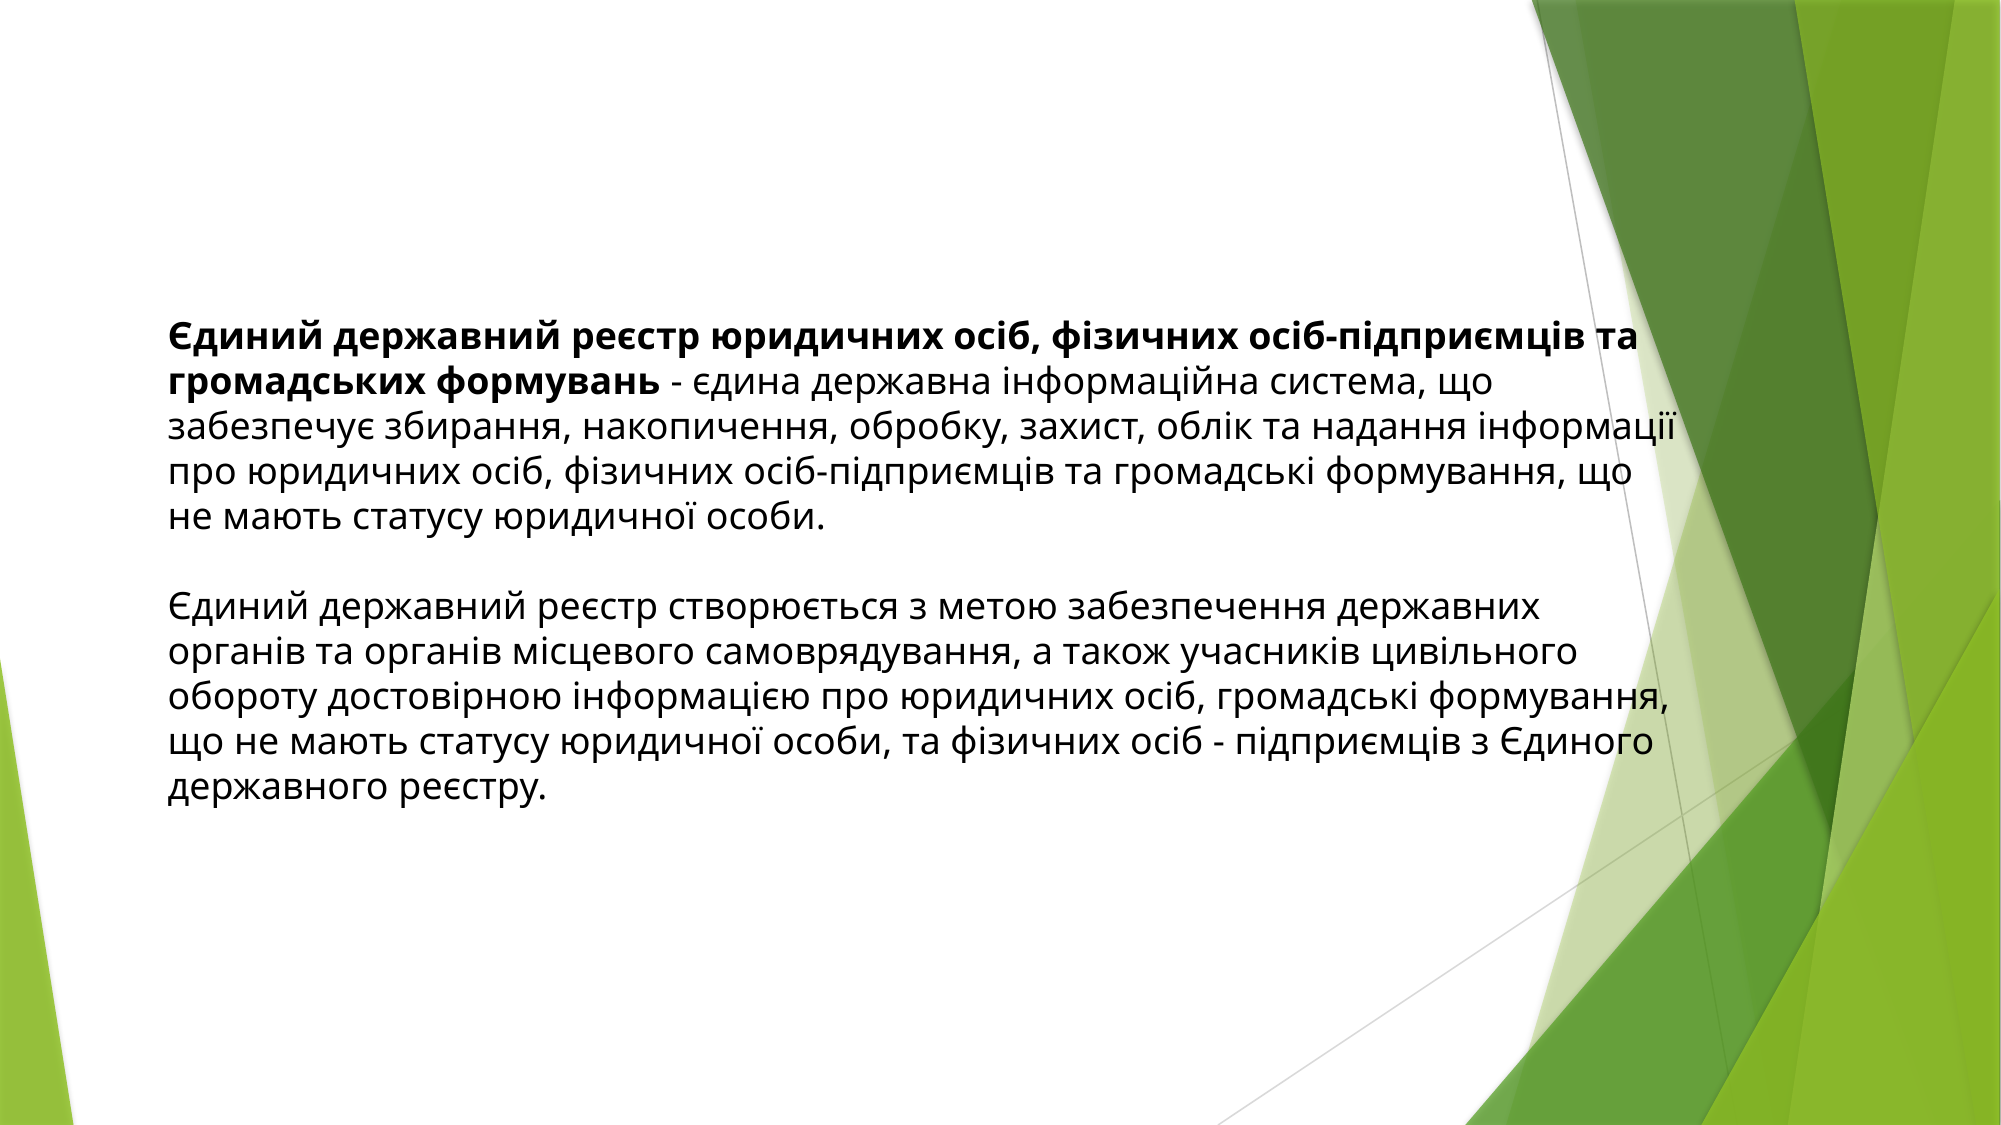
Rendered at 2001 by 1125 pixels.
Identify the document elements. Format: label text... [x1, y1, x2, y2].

text_box Єдиний державний реєстр юридичних осіб, фізичних осіб-підприємців та громадських формувань - єдина державна інформаційна система, що забезпечує збирання, накопичення, обробку, захист, облік та надання інформації про юридичних осіб, фізичних осіб-підприємців та громадські формування, що не мають статусу юридичної особи. Єдиний державний реєстр створюється з метою забезпечення державних органів та органів місцевого самоврядування, а також учасників цивільного обороту достовірною інформацією про юридичних осіб, громадські формування, що не мають статусу юридичної особи, та фізичних осіб - підприємців з Єдиного державного реєстру. [153, 304, 1693, 815]
